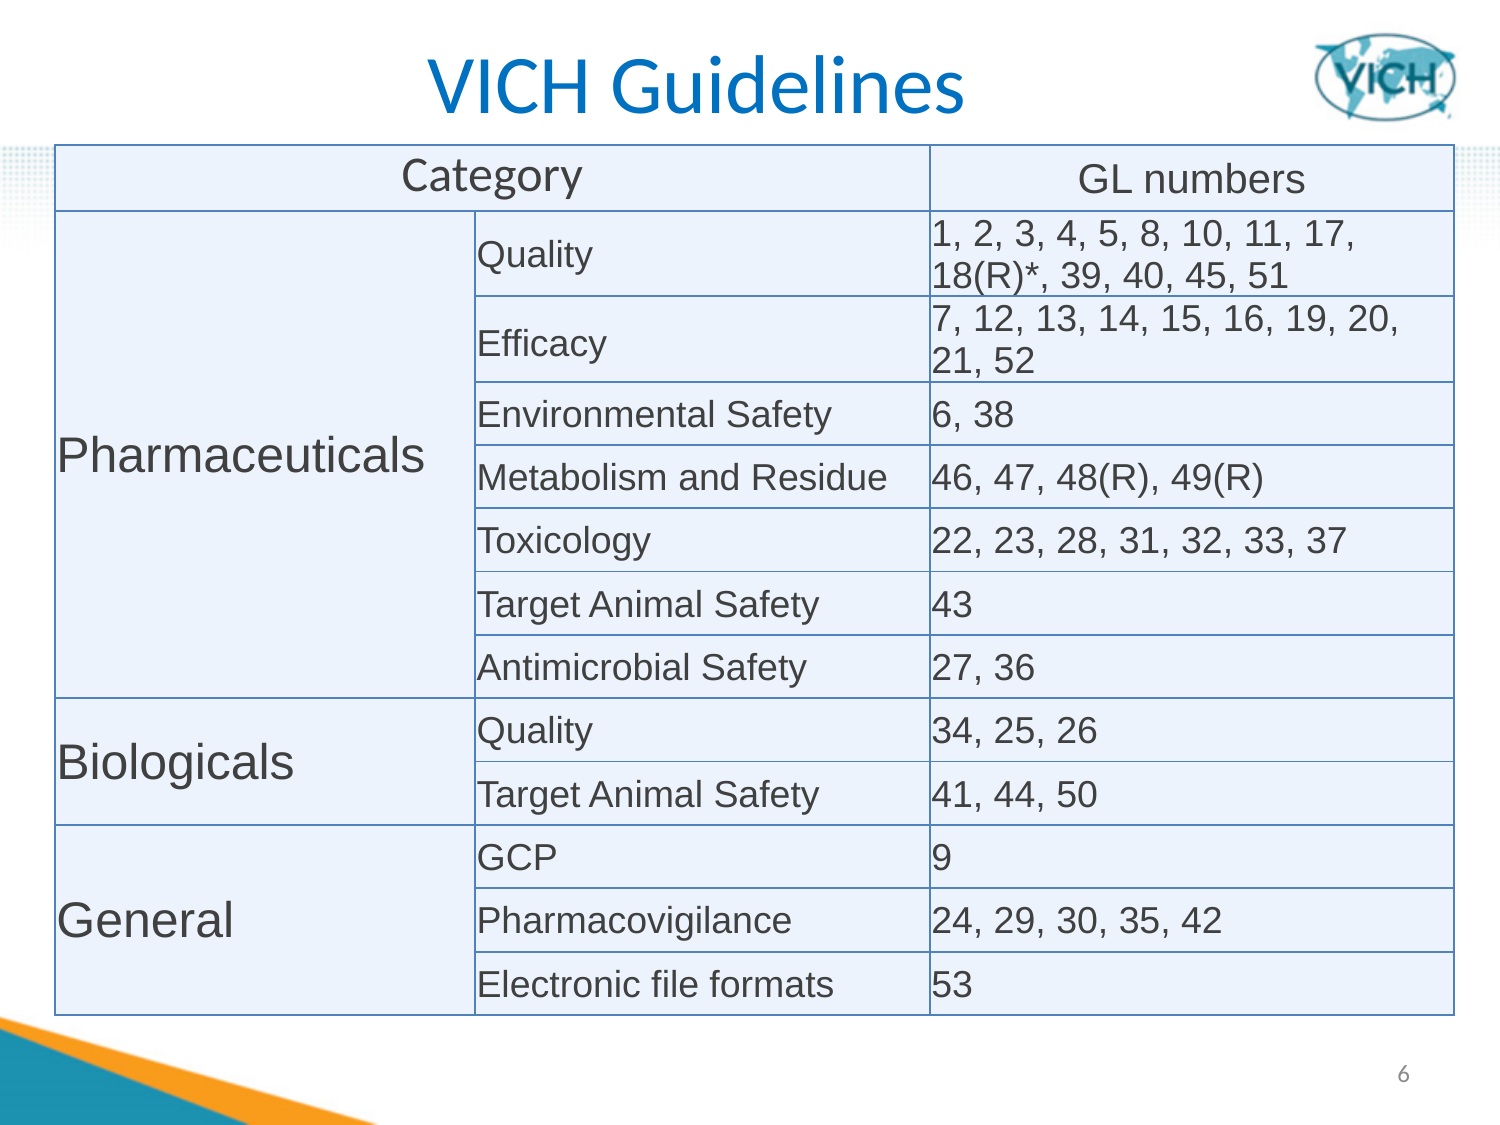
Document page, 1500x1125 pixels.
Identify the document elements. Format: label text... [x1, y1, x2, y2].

table_header Category [56, 146, 929, 210]
table_cell Electronic file formats [476, 953, 929, 1014]
title VICH Guidelines [364, 26, 1030, 134]
table_cell 46, 47, 48(R), 49(R) [931, 446, 1453, 507]
table_cell 24, 29, 30, 35, 42 [931, 889, 1453, 951]
table_cell Antimicrobial Safety [476, 636, 929, 697]
table_cell Environmental Safety [476, 383, 929, 444]
table_cell Efficacy [476, 297, 929, 381]
table_cell Quality [476, 212, 929, 295]
table_cell 53 [931, 953, 1453, 1014]
table_cell Pharmaceuticals [56, 212, 474, 697]
table_cell Biologicals [56, 699, 474, 824]
table_cell 41, 44, 50 [931, 762, 1453, 824]
table_cell 34, 25, 26 [931, 699, 1453, 761]
table_cell 1, 2, 3, 4, 5, 8, 10, 11, 17, 18(R)*, 39, 40, 45, 51 [931, 212, 1453, 295]
table_cell General [56, 826, 474, 1014]
table_cell 9 [931, 826, 1453, 887]
table_cell 43 [931, 572, 1453, 634]
table_header GL numbers [931, 146, 1453, 210]
table_cell 6, 38 [931, 383, 1453, 444]
slide_number 6 [1074, 1042, 1425, 1103]
table_cell Metabolism and Residue [476, 446, 929, 507]
table_cell 7, 12, 13, 14, 15, 16, 19, 20, 21, 52 [931, 297, 1453, 381]
table_cell Quality [476, 699, 929, 761]
table_cell GCP [476, 826, 929, 887]
table_cell Pharmacovigilance [476, 889, 929, 951]
table_cell Toxicology [476, 509, 929, 571]
picture [0, 0, 1500, 1125]
table_cell 22, 23, 28, 31, 32, 33, 37 [931, 509, 1453, 571]
table_cell Target Animal Safety [476, 762, 929, 824]
table_cell 27, 36 [931, 636, 1453, 697]
table_cell Target Animal Safety [476, 572, 929, 634]
